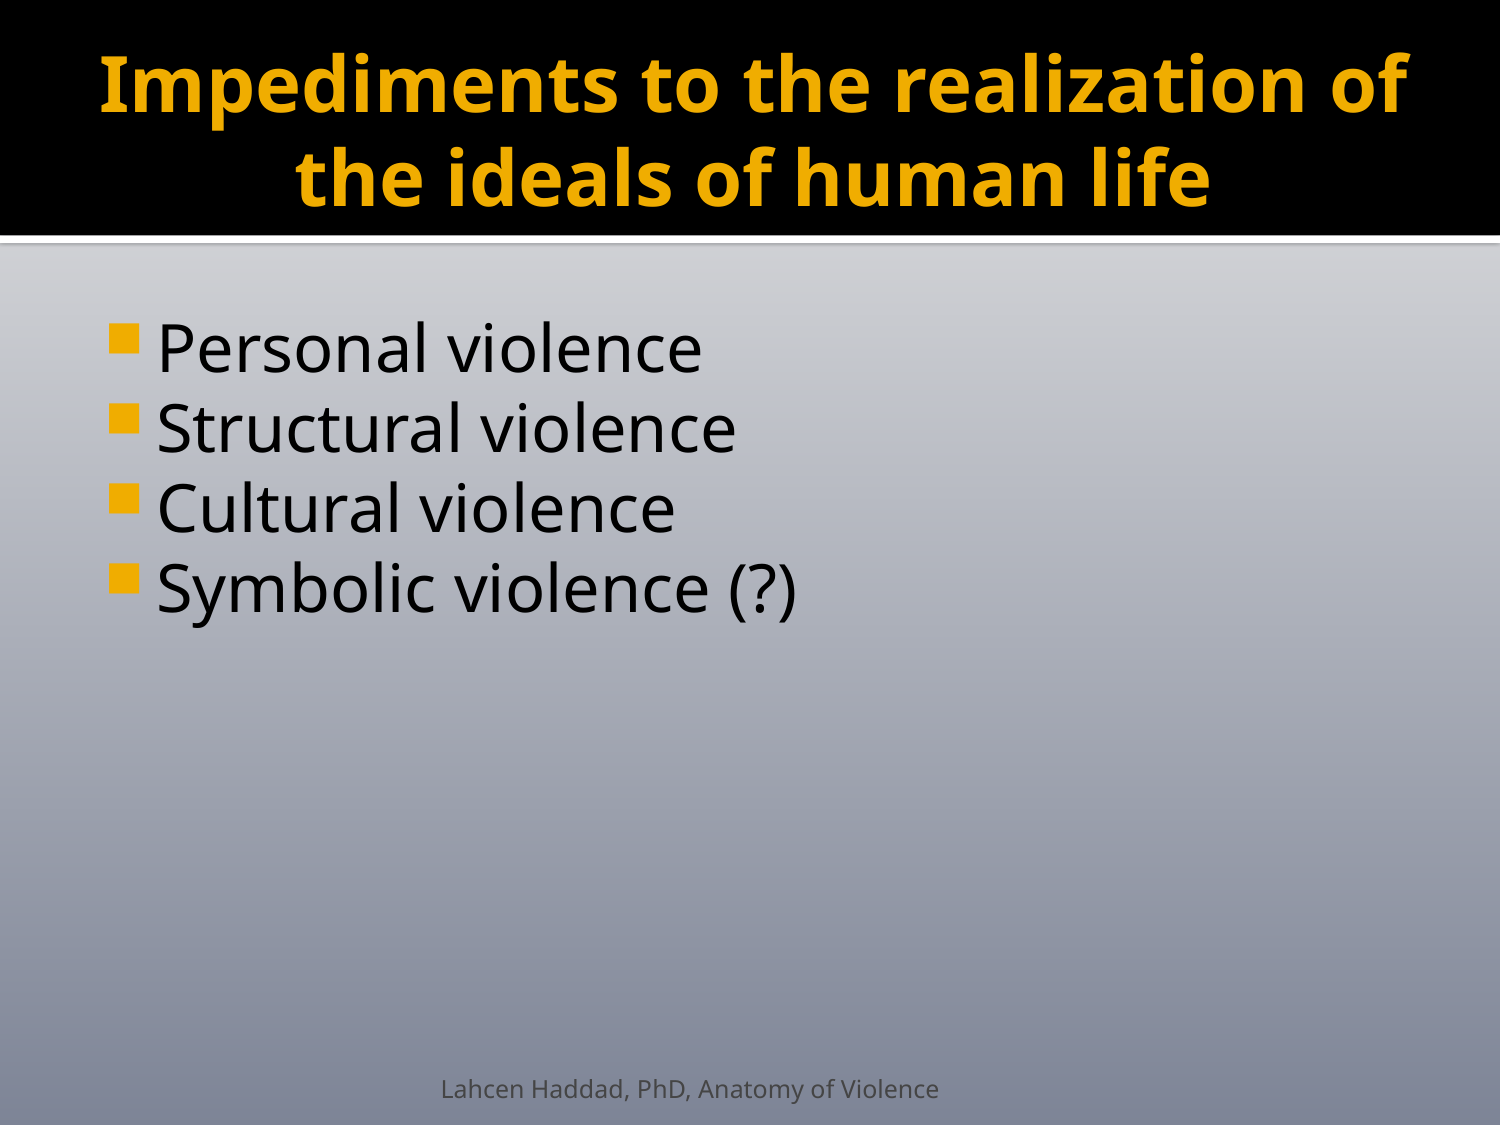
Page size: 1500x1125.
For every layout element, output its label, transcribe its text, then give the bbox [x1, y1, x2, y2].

footer Lahcen Haddad, PhD, Anatomy of Violence [433, 1062, 1337, 1108]
list Personal violence Structural violence Cultural violence Symbolic violence (?) [75, 291, 1425, 1050]
title Impediments to the realization of the ideals of human life [75, 25, 1425, 231]
